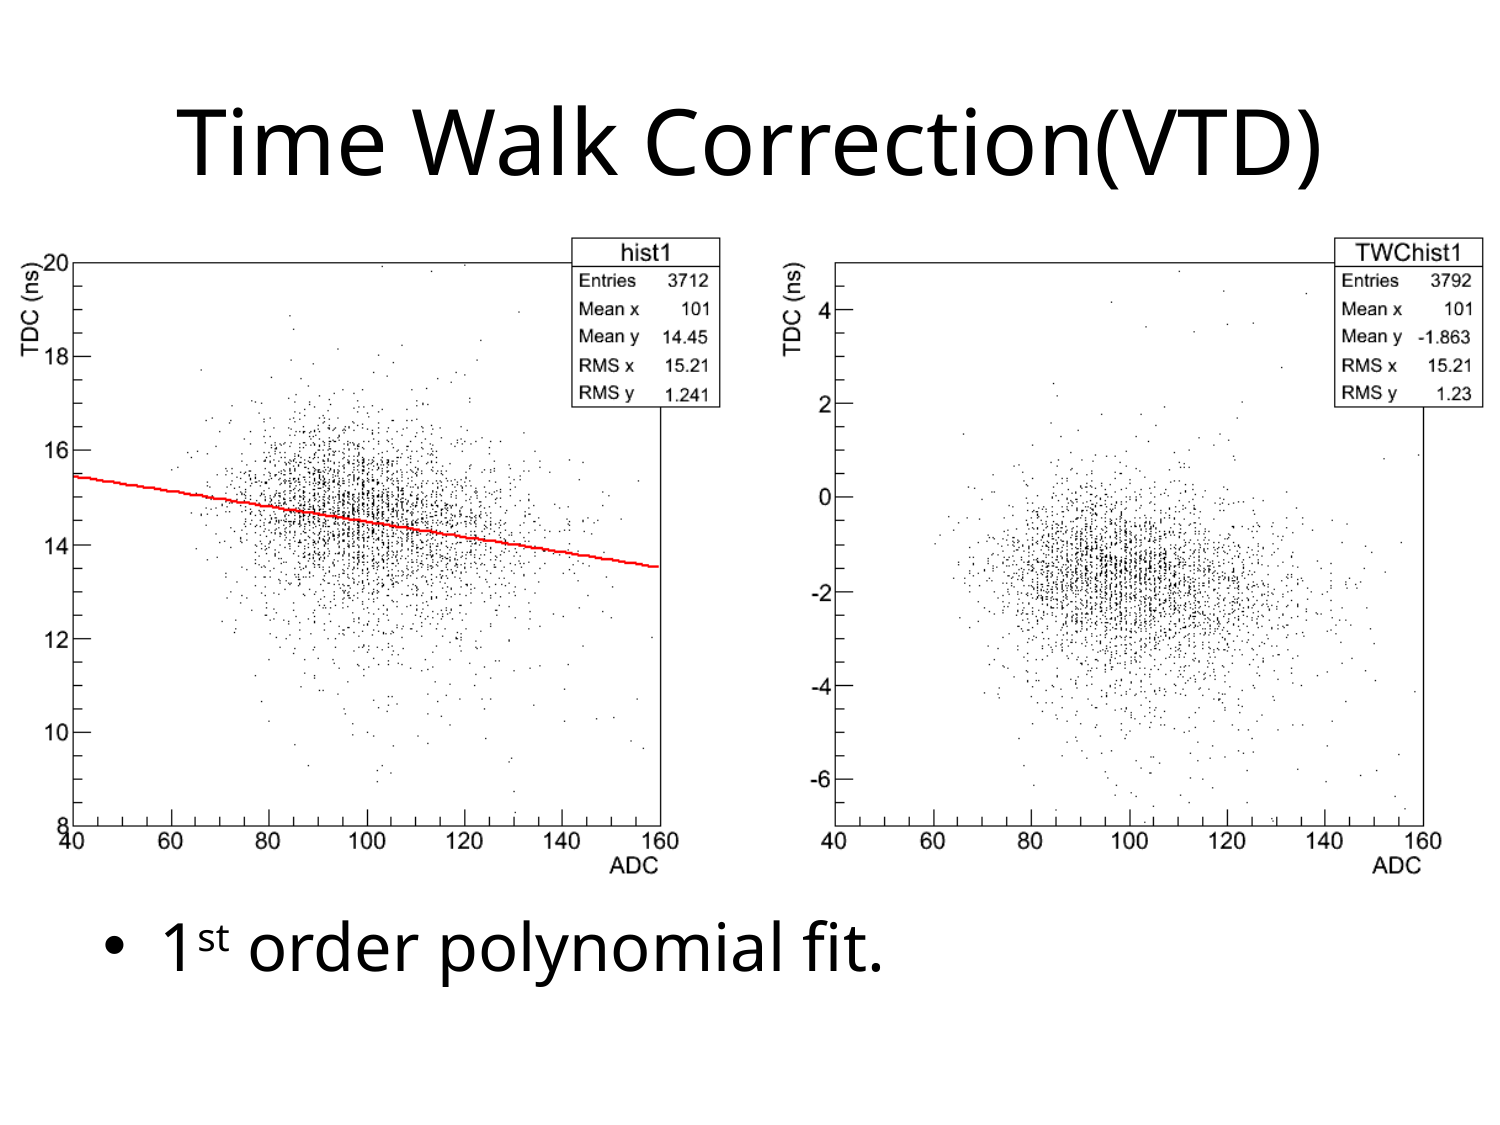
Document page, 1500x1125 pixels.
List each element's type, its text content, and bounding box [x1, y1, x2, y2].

title Time Walk Correction(VTD) [75, 45, 1425, 233]
picture [762, 192, 1498, 897]
picture [0, 192, 735, 897]
